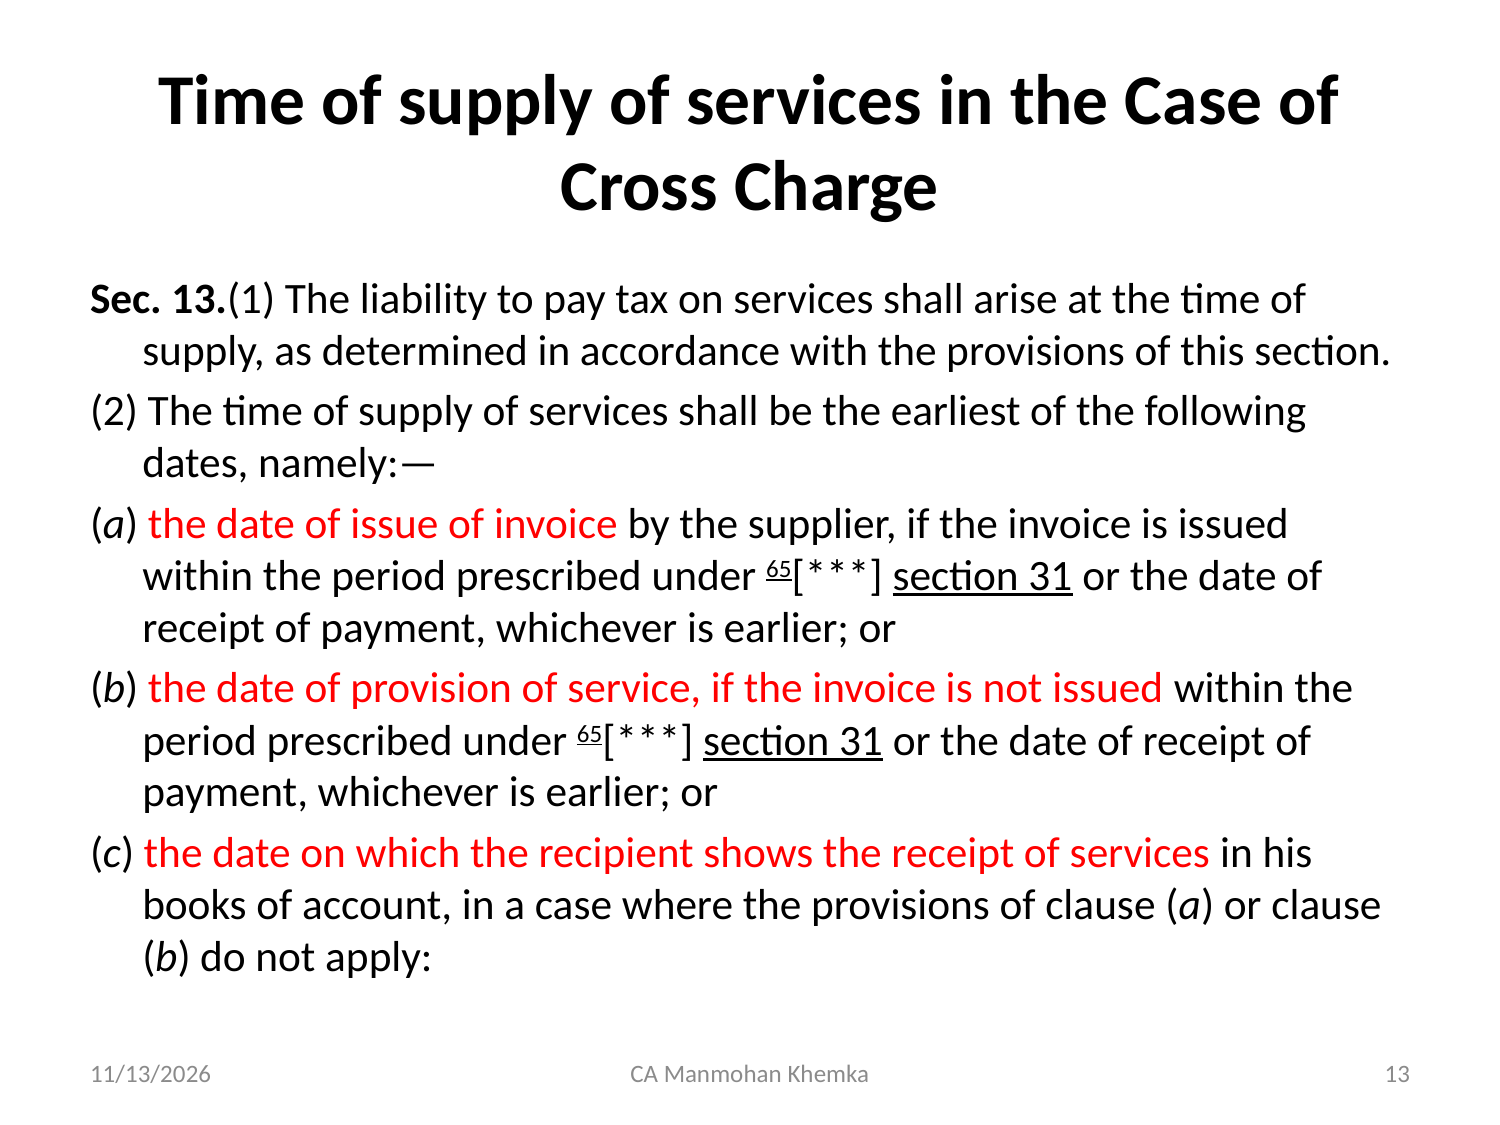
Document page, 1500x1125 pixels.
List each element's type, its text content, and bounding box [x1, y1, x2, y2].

footer CA Manmohan Khemka [512, 1042, 988, 1103]
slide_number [75, 1042, 425, 1103]
slide_number 13 [1074, 1042, 1425, 1103]
title Time of supply of services in the Case of Cross Charge [75, 45, 1425, 233]
list Sec. 13.(1) The liability to pay tax on services shall arise at the time of supply, as determined in accordance with the provisions of this section. (2) The time of supply of services shall be the earliest of the following dates, namely:— (a) the date of issue of invoice by the supplier, if the invoice is issued within the period prescribed under 65[***] section 31 or the date of receipt of payment, whichever is earlier; or (b) the date of provision of service, if the invoice is not issued within the period prescribed under 65[***] section 31 or the date of receipt of payment, whichever is earlier; or (c) the date on which the recipient shows the receipt of services in his books of account, in a case where the provisions of clause (a) or clause (b) do not apply: [75, 262, 1425, 1005]
